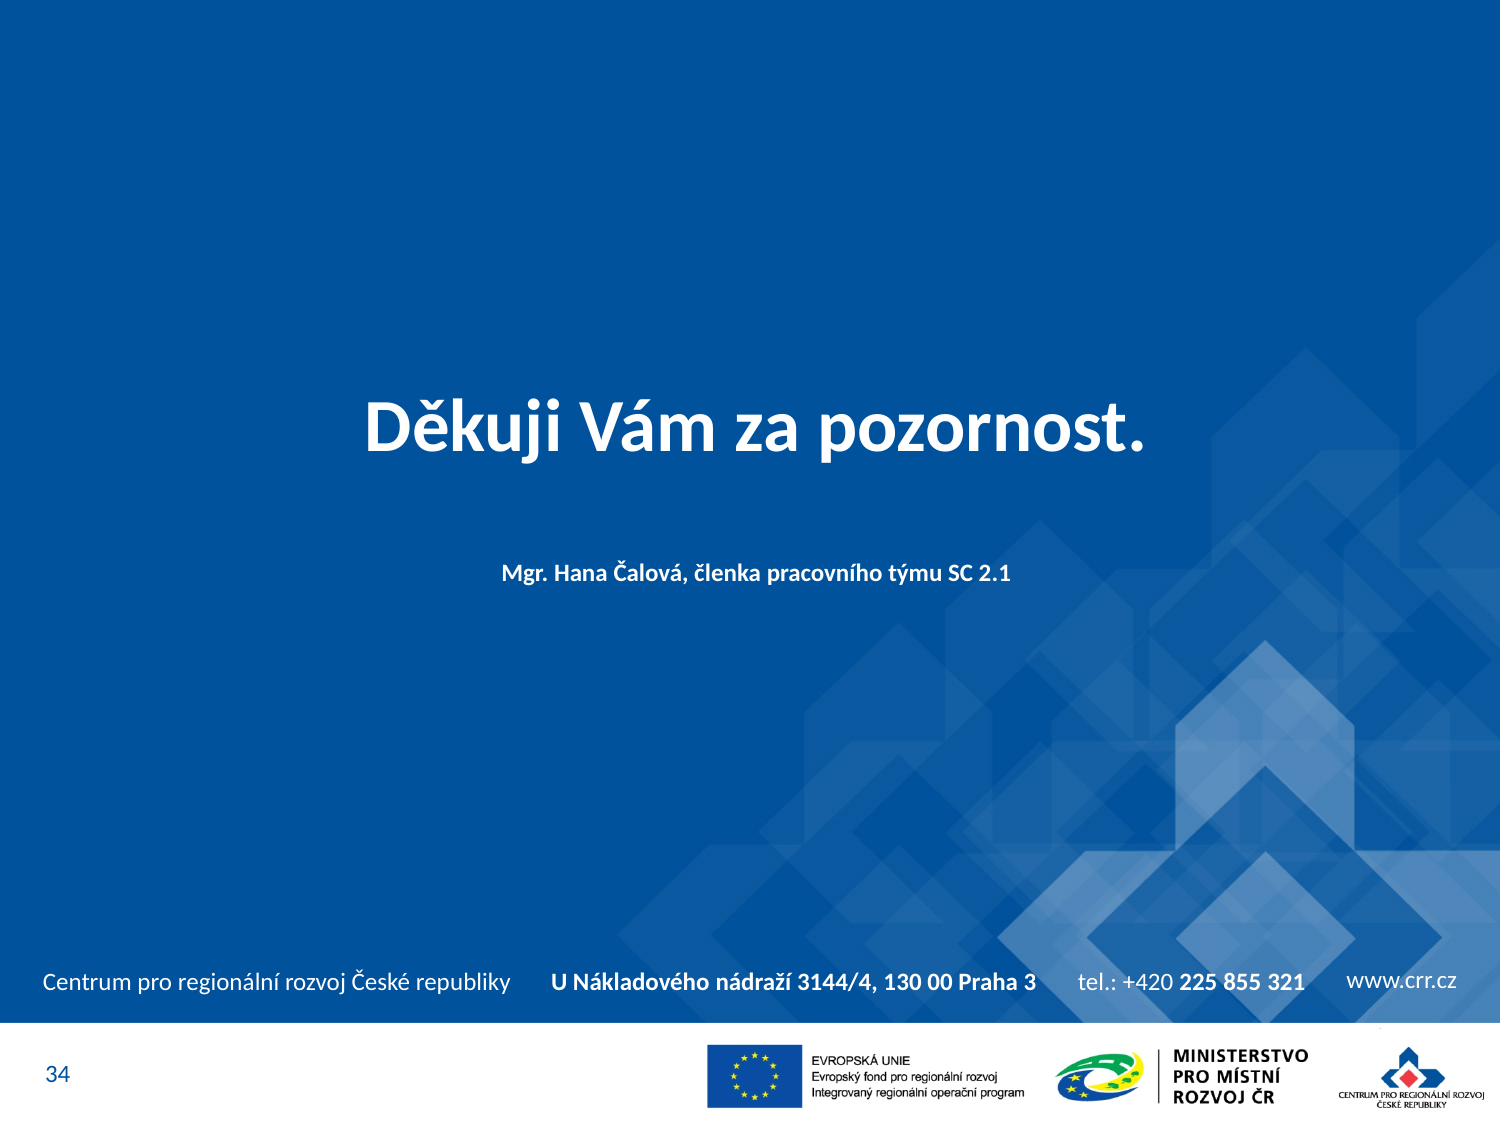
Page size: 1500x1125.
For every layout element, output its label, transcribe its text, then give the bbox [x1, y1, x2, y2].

title Děkuji Vám za pozornost. Mgr. Hana Čalová, členka pracovního týmu SC 2.1 [151, 362, 1363, 600]
picture [0, 0, 1500, 1125]
slide_number 34 [30, 1042, 113, 1103]
